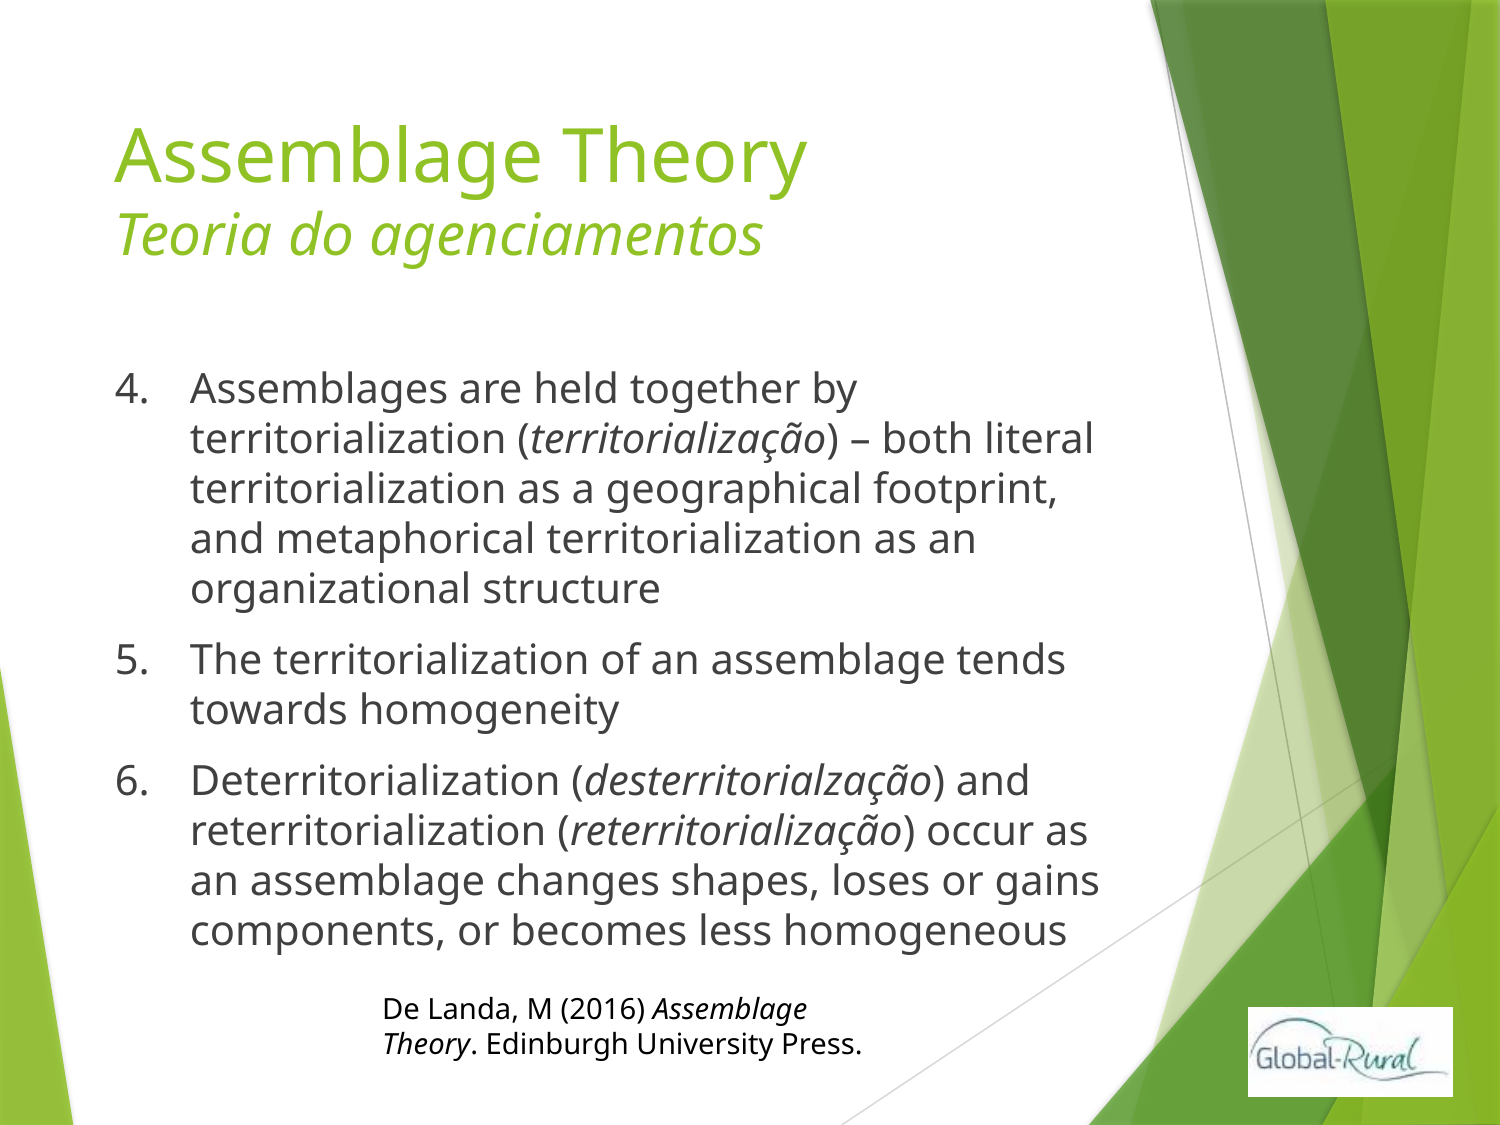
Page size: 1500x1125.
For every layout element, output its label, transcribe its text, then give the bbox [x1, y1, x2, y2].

text_box De Landa, M (2016) Assemblage Theory. Edinburgh University Press. [367, 982, 896, 1068]
picture [1248, 1006, 1454, 1098]
title Assemblage Theory Teoria do agenciamentos [99, 99, 1142, 317]
list Assemblages are held together by territorialization (territorialização) – both literal territorialization as a geographical footprint, and metaphorical territorialization as an organizational structure The territorialization of an assemblage tends towards homogeneity Deterritorialization (desterritorialzação) and reterritorialization (reterritorialização) occur as an assemblage changes shapes, loses or gains components, or becomes less homogeneous [99, 354, 1142, 842]
